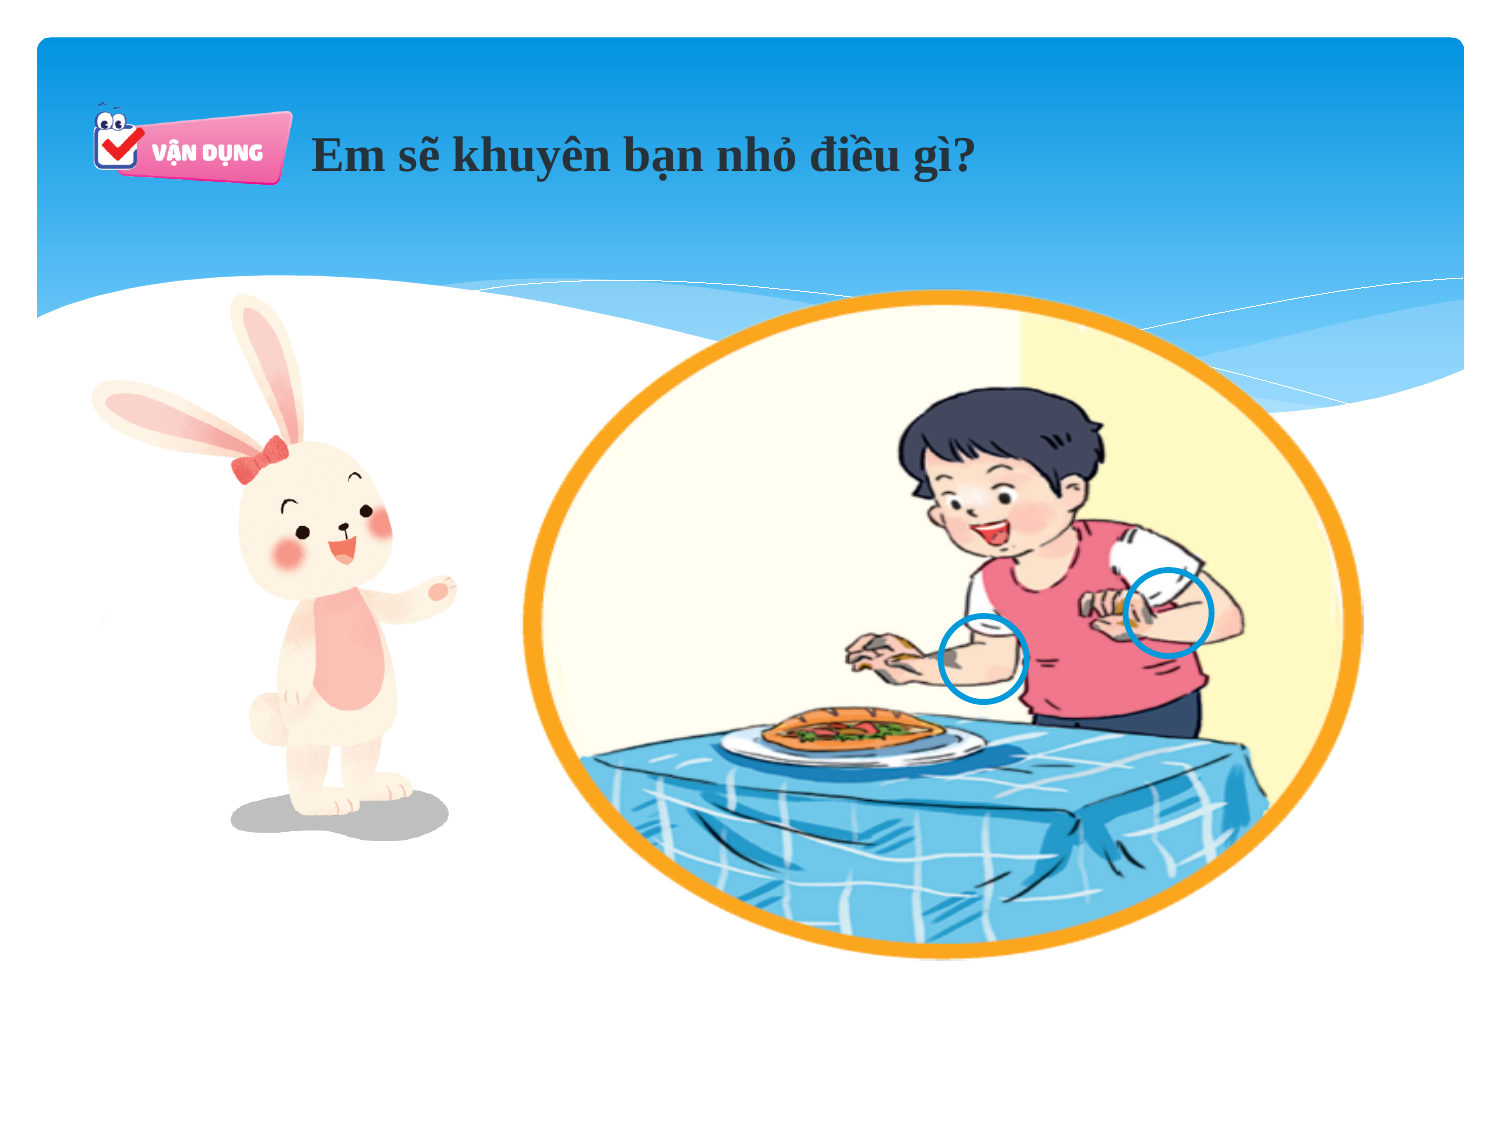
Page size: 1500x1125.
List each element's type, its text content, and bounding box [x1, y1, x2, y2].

picture [90, 293, 458, 841]
text_box Em sẽ khuyên bạn nhỏ điều gì? [299, 113, 1079, 189]
picture [513, 284, 1374, 967]
picture [90, 102, 294, 189]
